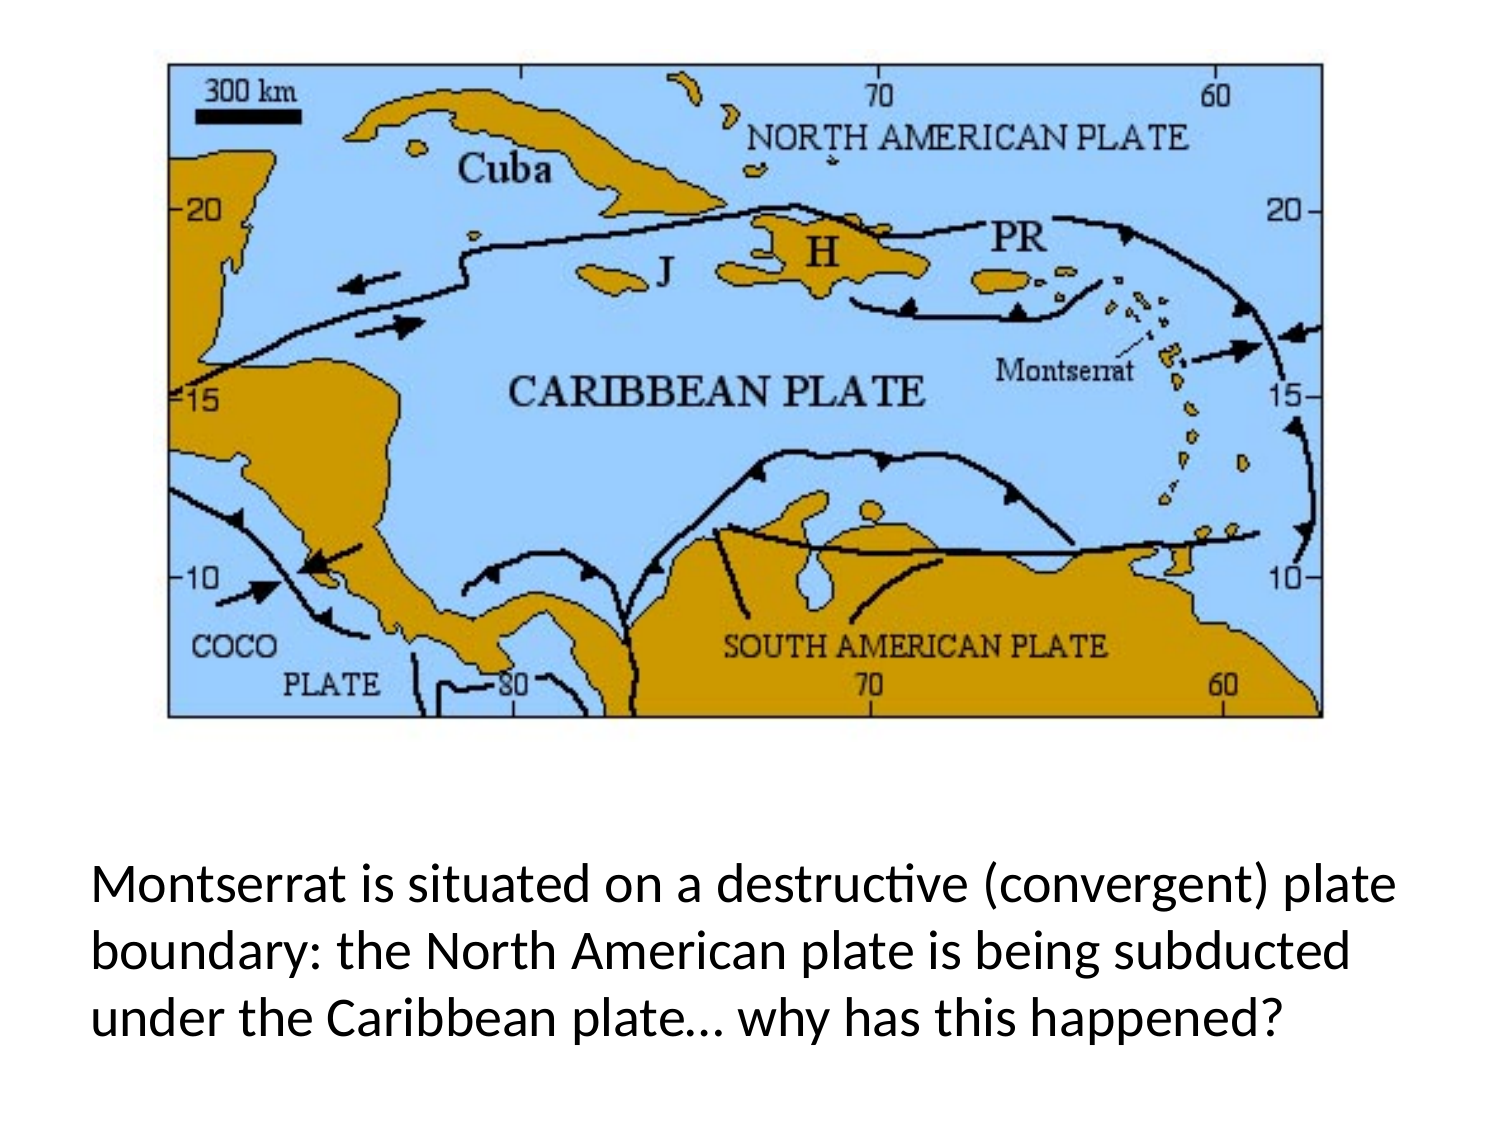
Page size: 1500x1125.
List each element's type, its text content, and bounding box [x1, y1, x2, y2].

picture [152, 49, 1348, 742]
list Montserrat is situated on a destructive (convergent) plate boundary: the North American plate is being subducted under the Caribbean plate… why has this happened? [75, 838, 1425, 1075]
